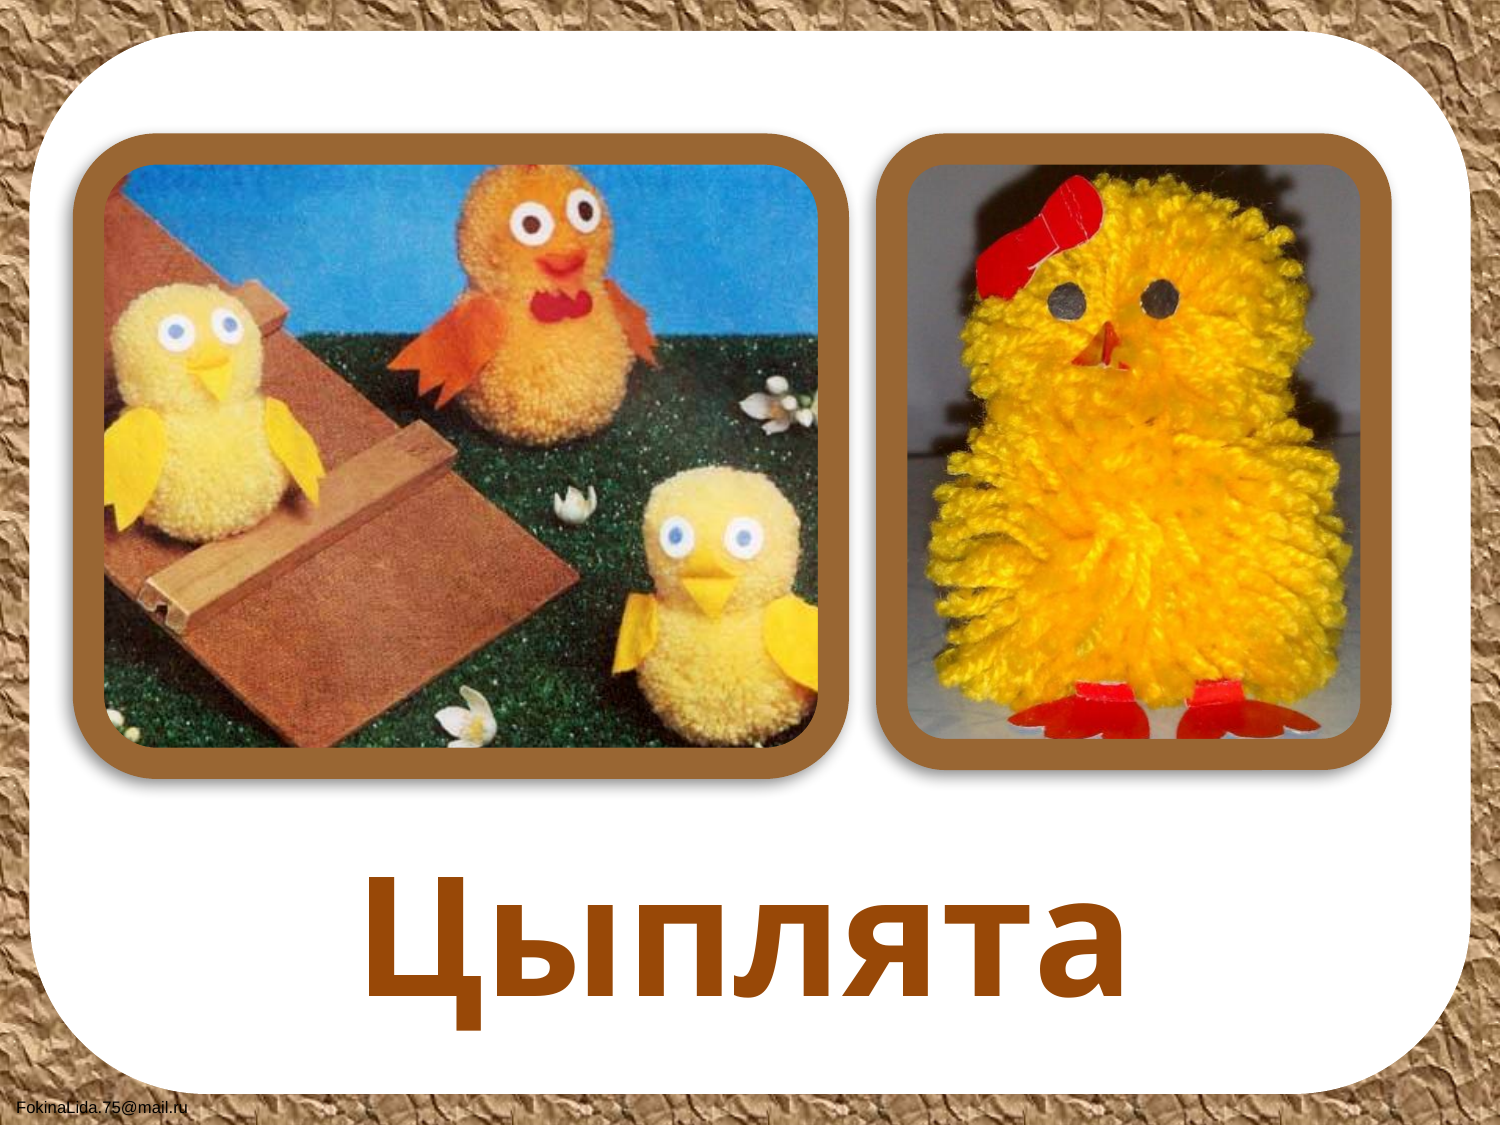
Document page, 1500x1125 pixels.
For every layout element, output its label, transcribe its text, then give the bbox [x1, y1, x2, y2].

picture [0, 0, 1500, 1125]
text_box Цыплята [339, 822, 1150, 1037]
